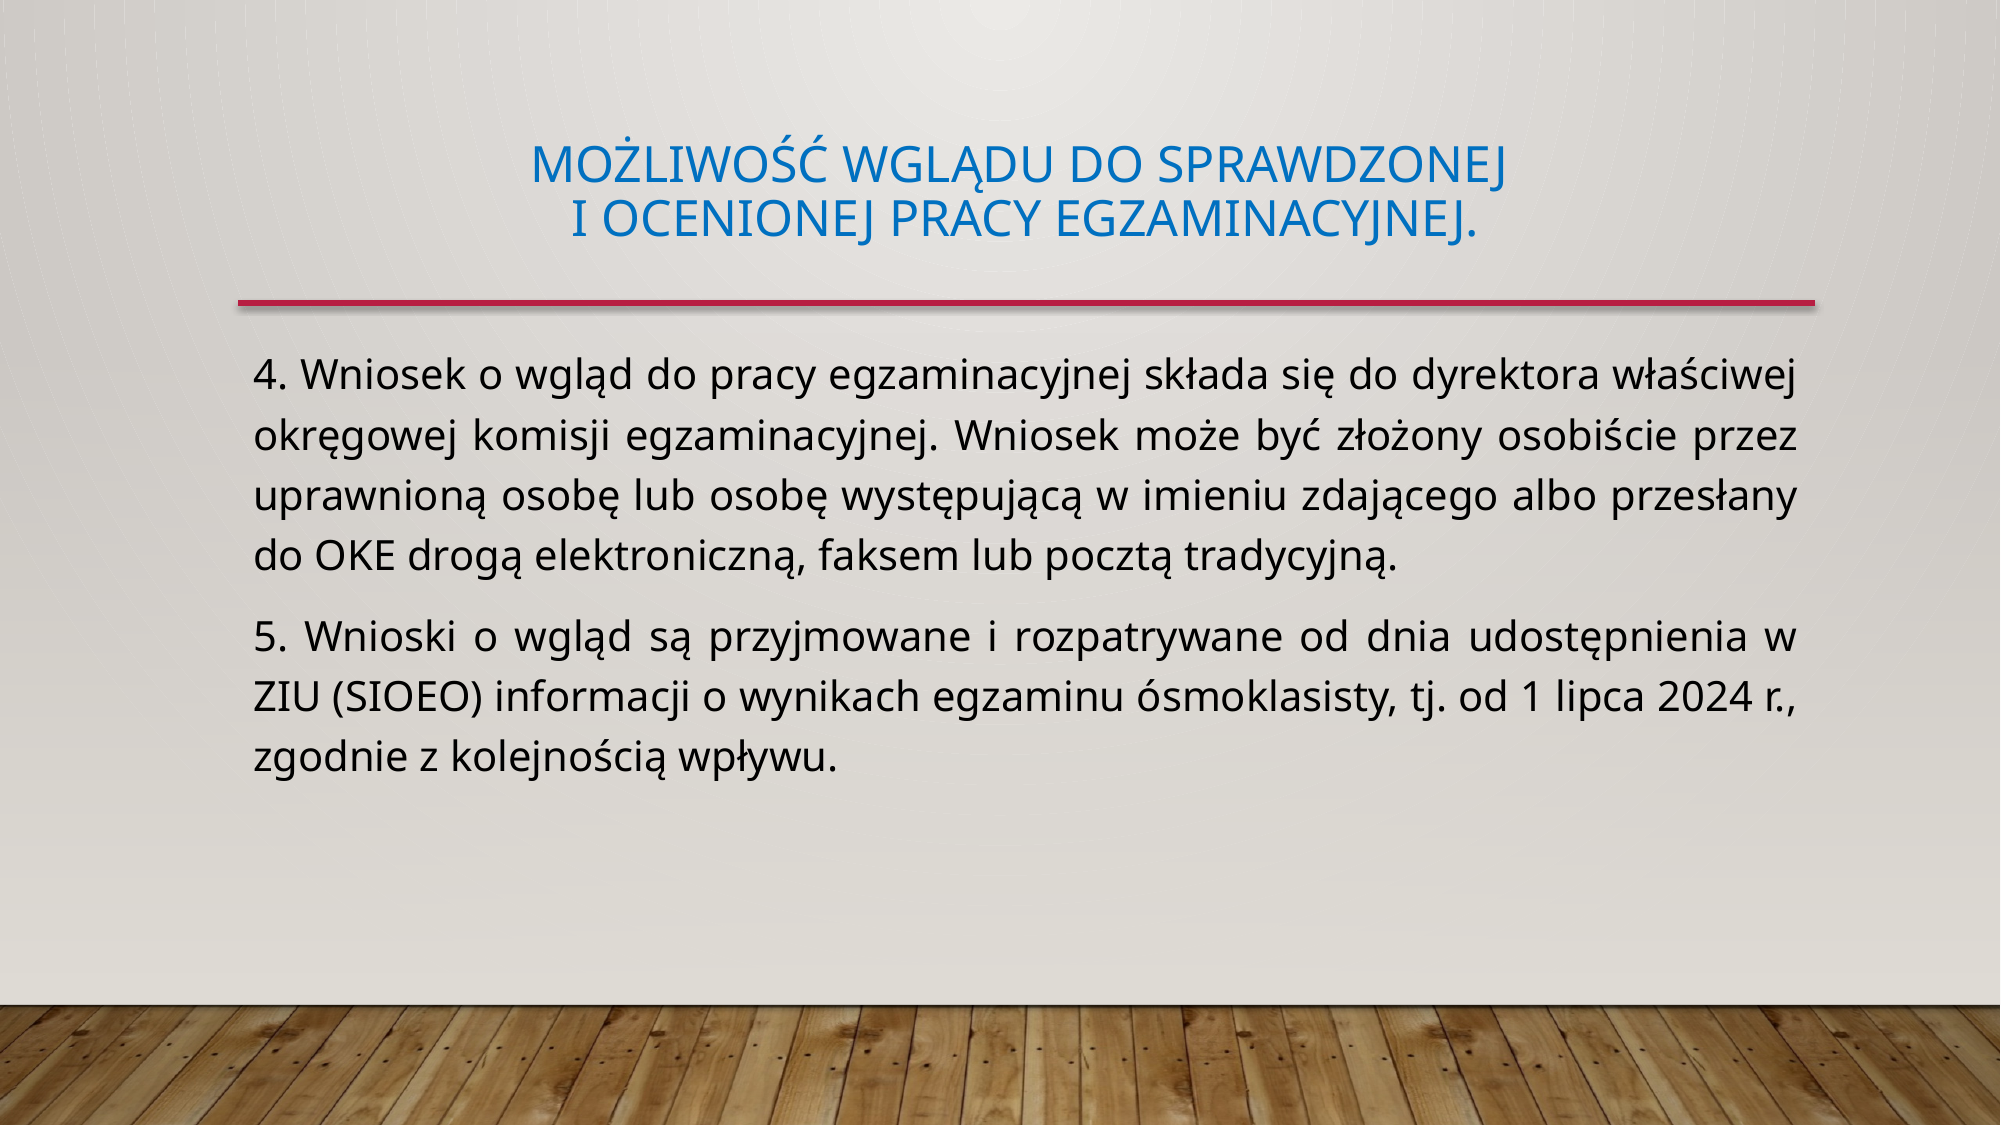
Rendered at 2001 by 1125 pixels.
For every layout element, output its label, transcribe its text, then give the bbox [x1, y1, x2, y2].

title możliwość wglądu do sprawdzonej i ocenionej pracy egzaminacyjnej. [238, 131, 1814, 314]
list 4. Wniosek o wgląd do pracy egzaminacyjnej składa się do dyrektora właściwej okręgowej komisji egzaminacyjnej. Wniosek może być złożony osobiście przez uprawnioną osobę lub osobę występującą w imieniu zdającego albo przesłany do OKE drogą elektroniczną, faksem lub pocztą tradycyjną. 5. Wnioski o wgląd są przyjmowane i rozpatrywane od dnia udostępnienia w ZIU (SIOEO) informacji o wynikach egzaminu ósmoklasisty, tj. od 1 lipca 2024 r., zgodnie z kolejnością wpływu. [238, 330, 1814, 897]
picture [0, 1005, 2000, 1125]
